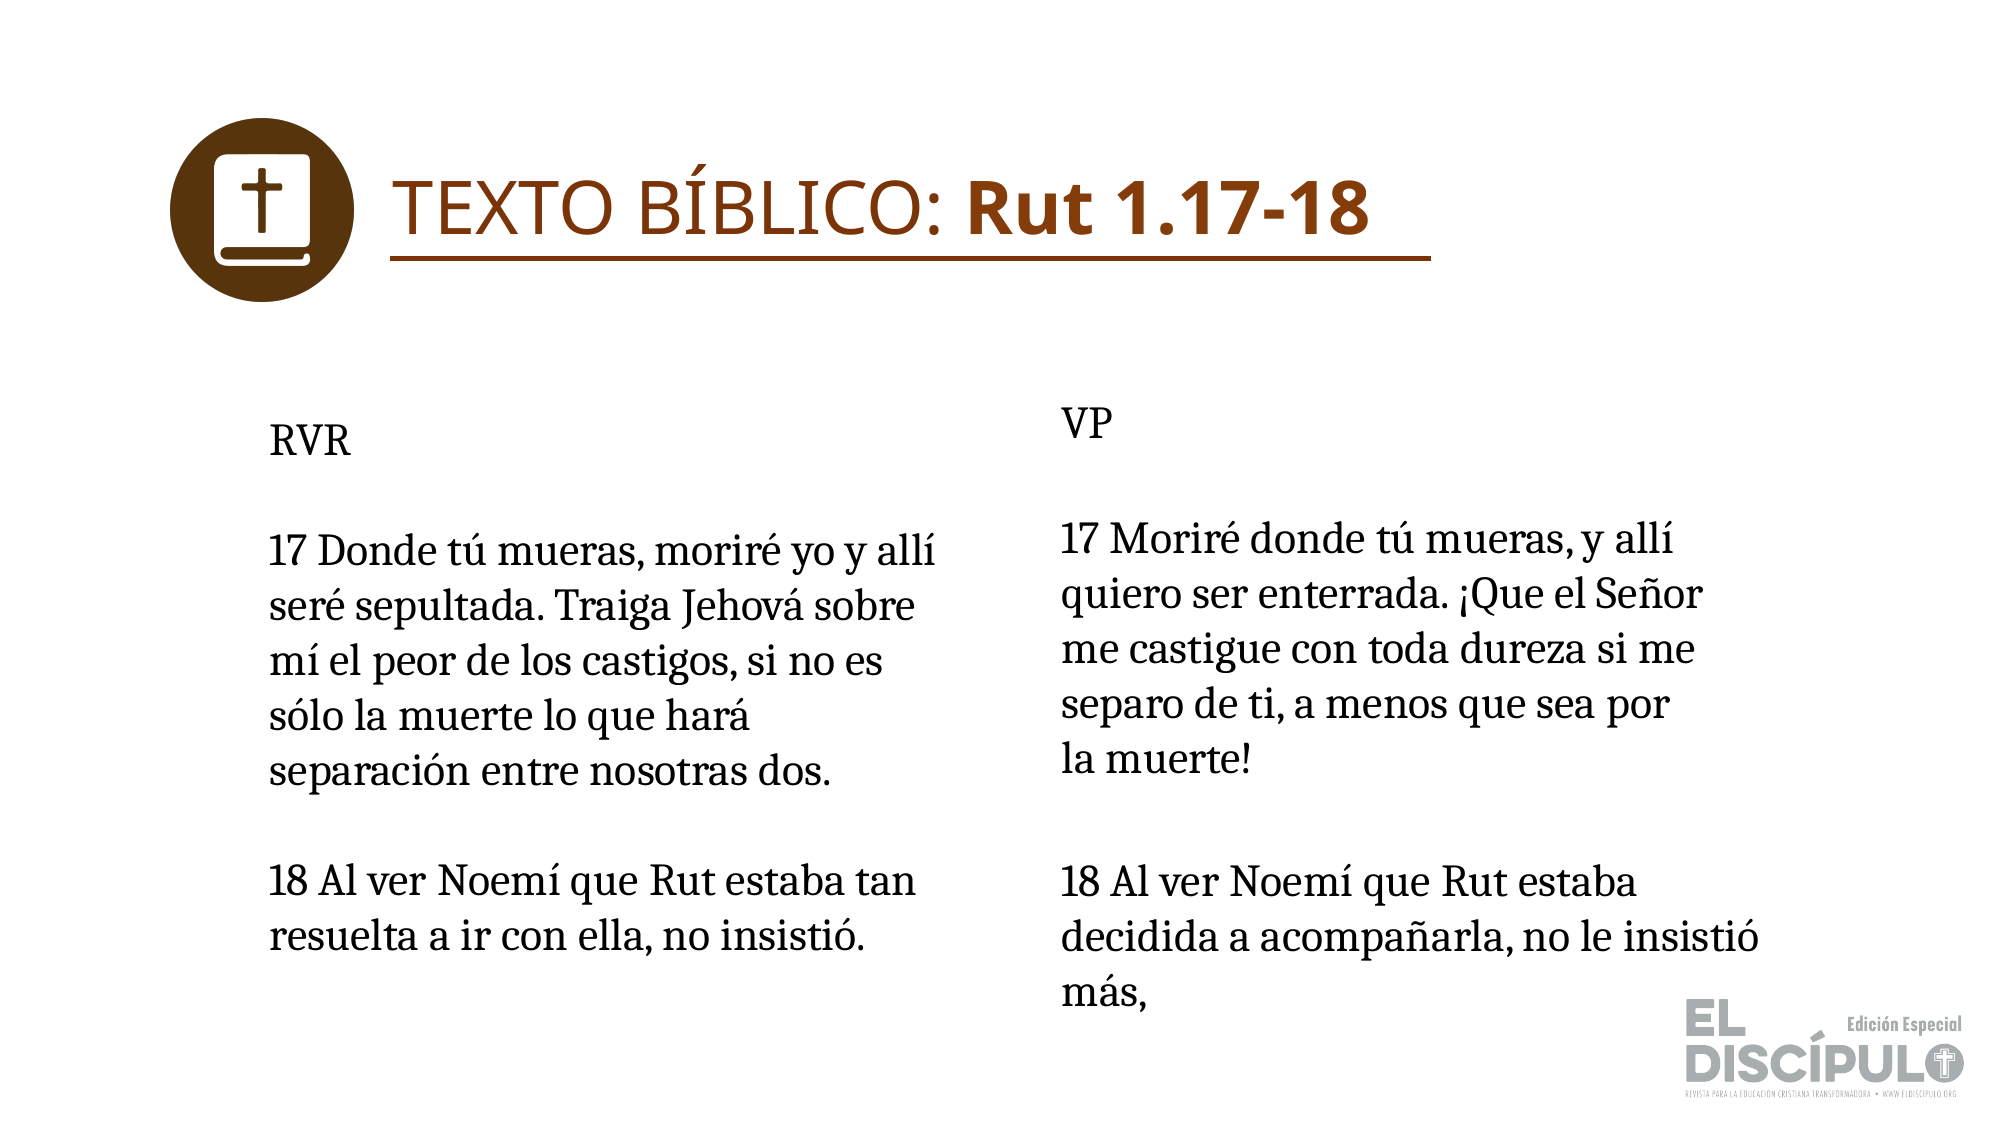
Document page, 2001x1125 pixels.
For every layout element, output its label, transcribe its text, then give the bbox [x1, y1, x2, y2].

title TEXTO BÍBLICO: Rut 1.17-18 [377, 162, 1809, 259]
text_box VP 17 Moriré donde tú mueras, y allí quiero ser enterrada. ¡Que el Señor me castigue con toda dureza si me separo de ti, a menos que sea por la muerte! 18 Al ver Noemí que Rut estaba decidida a acompañarla, no le insistió más, [1052, 331, 1809, 1066]
picture [169, 118, 354, 302]
picture [1685, 999, 1964, 1100]
text_box RVR 17 Donde tú mueras, moriré yo y allí seré sepultada. Traiga Jehová sobre mí el peor de los castigos, si no es sólo la muerte lo que hará separación entre nosotras dos. 18 Al ver Noemí que Rut estaba tan resuelta a ir con ella, no insistió. [261, 308, 967, 1061]
